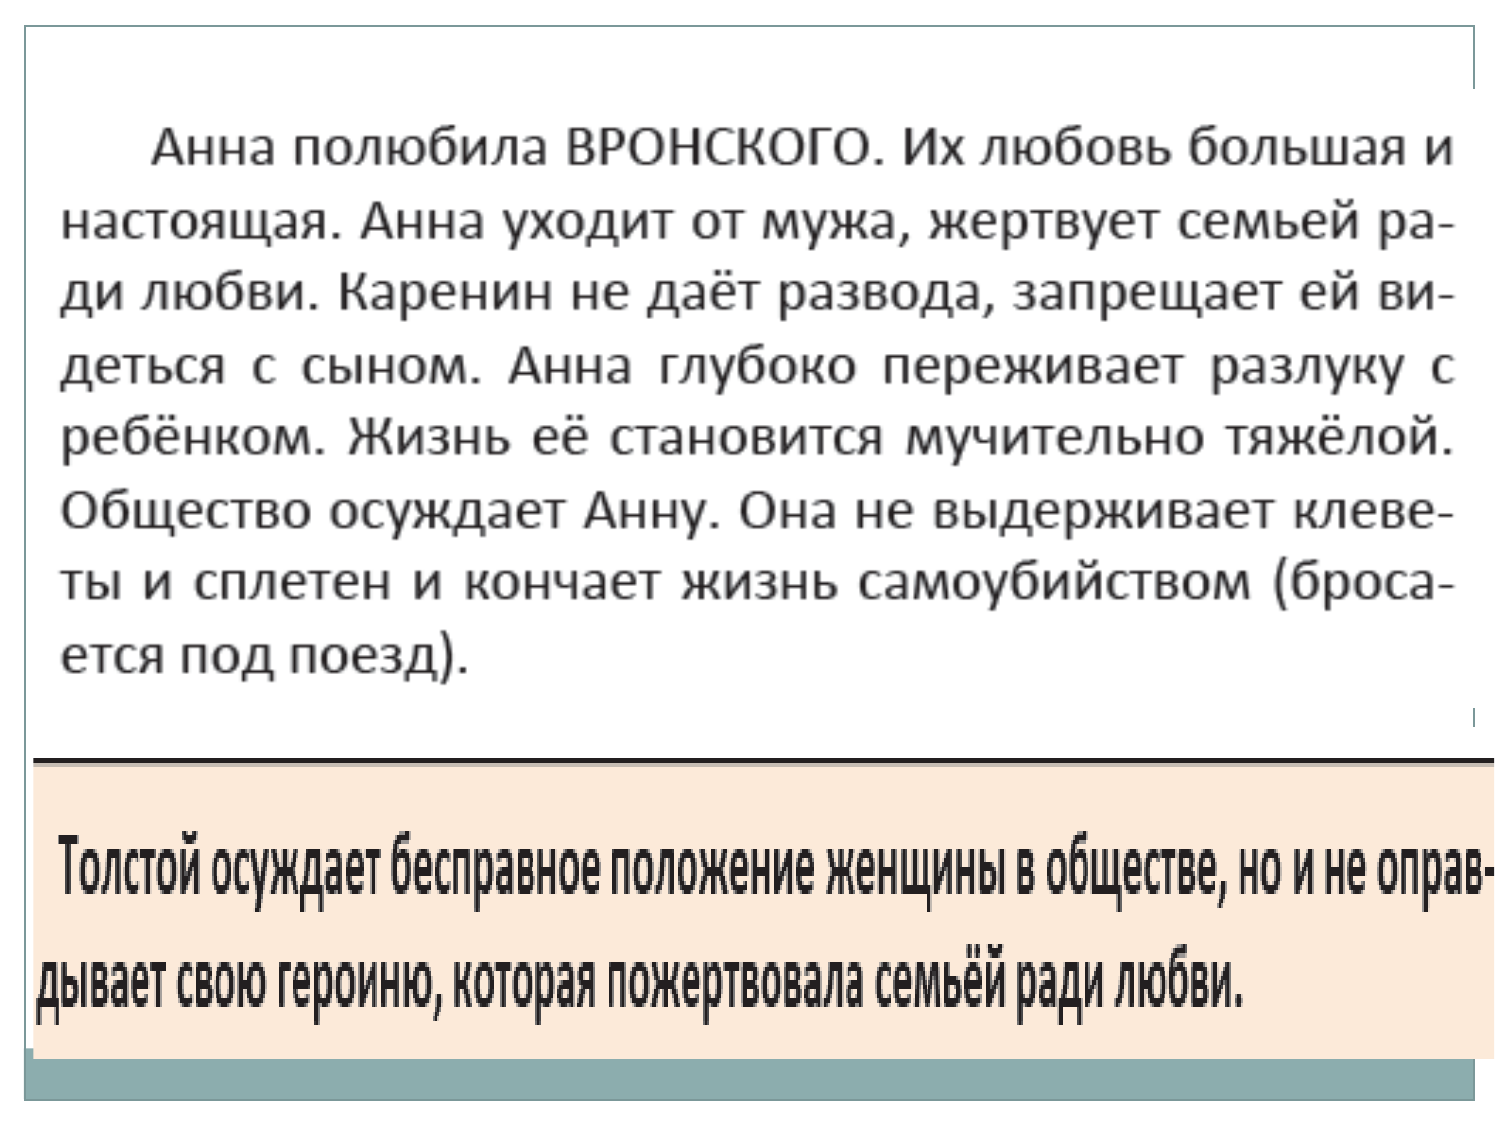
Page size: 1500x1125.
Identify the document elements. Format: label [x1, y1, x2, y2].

picture [52, 89, 1479, 708]
picture [33, 727, 1495, 1059]
